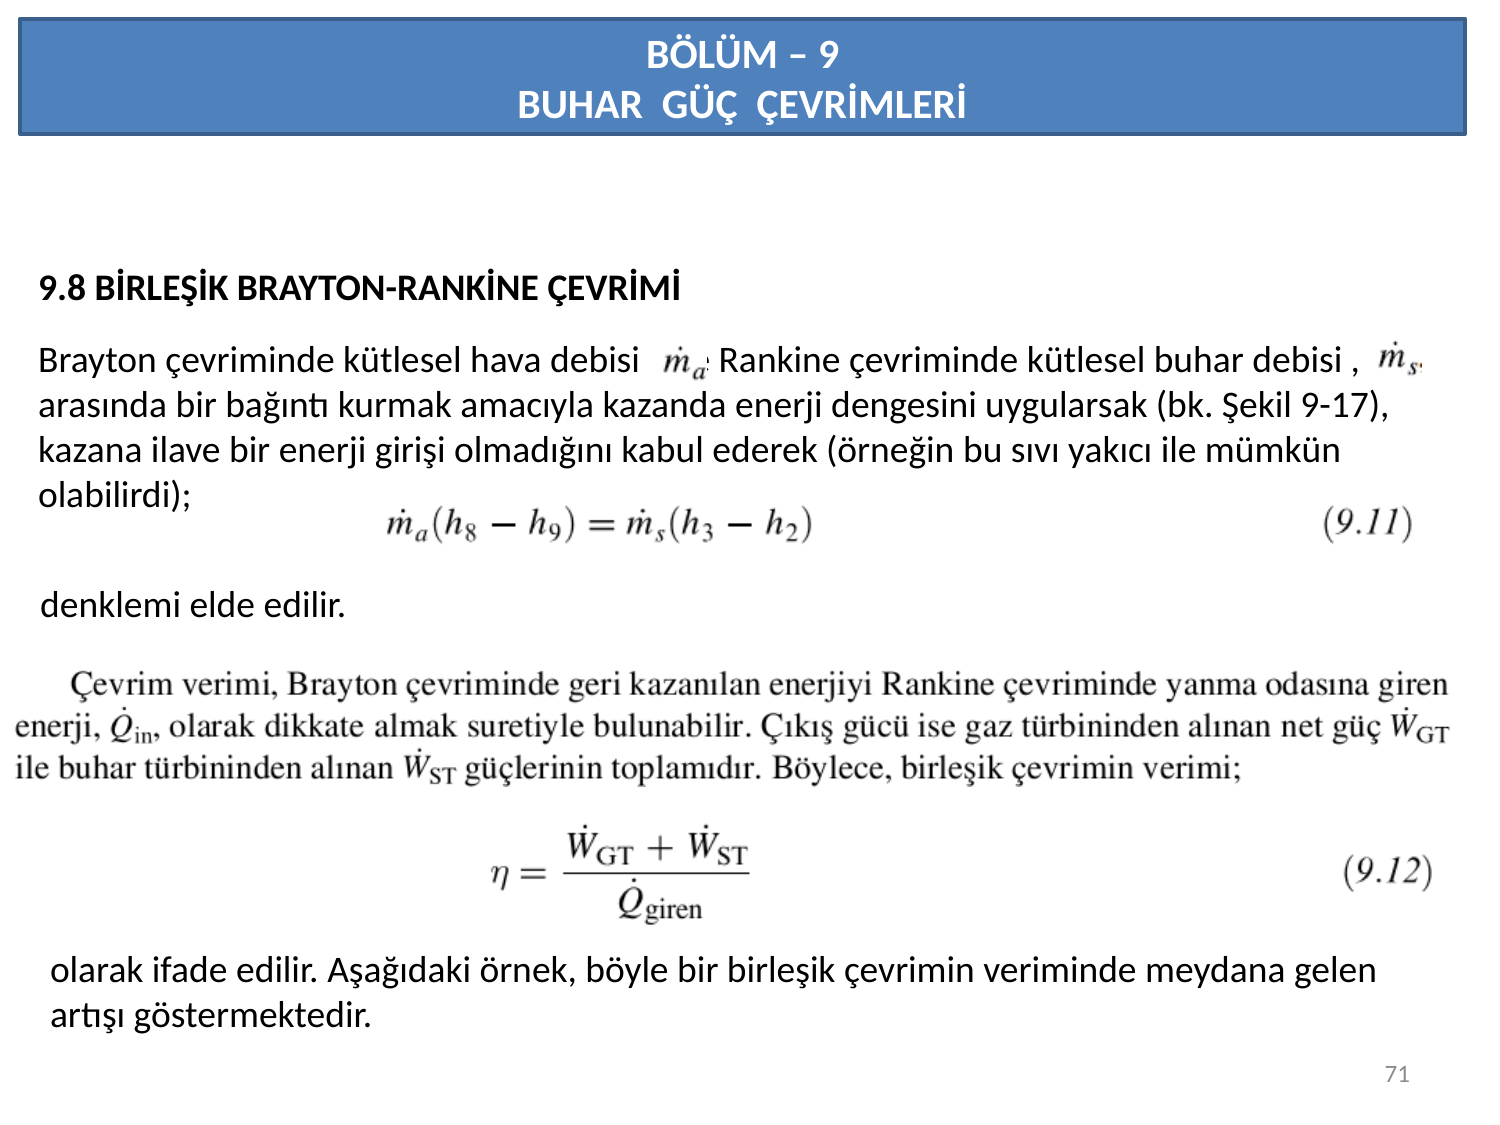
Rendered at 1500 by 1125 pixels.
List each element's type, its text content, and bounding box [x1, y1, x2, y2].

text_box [23, 327, 1466, 526]
text_box BÖLÜM – 9 BUHAR GÜÇ ÇEVRİMLERİ [18, 17, 1467, 136]
text_box olarak ifade edilir. Aşağıdaki örnek, böyle bir birleşik çevrimin veriminde meydana gelen artışı göstermektedir. [35, 937, 1442, 1043]
slide_number 71 [1074, 1043, 1425, 1103]
picture [468, 808, 1446, 928]
picture [374, 491, 1418, 560]
picture [0, 667, 1454, 788]
text_box denklemi elde edilir. [25, 533, 362, 633]
text_box 9.8 BİRLEŞİK BRAYTON-RANKİNE ÇEVRİMİ [23, 255, 697, 316]
